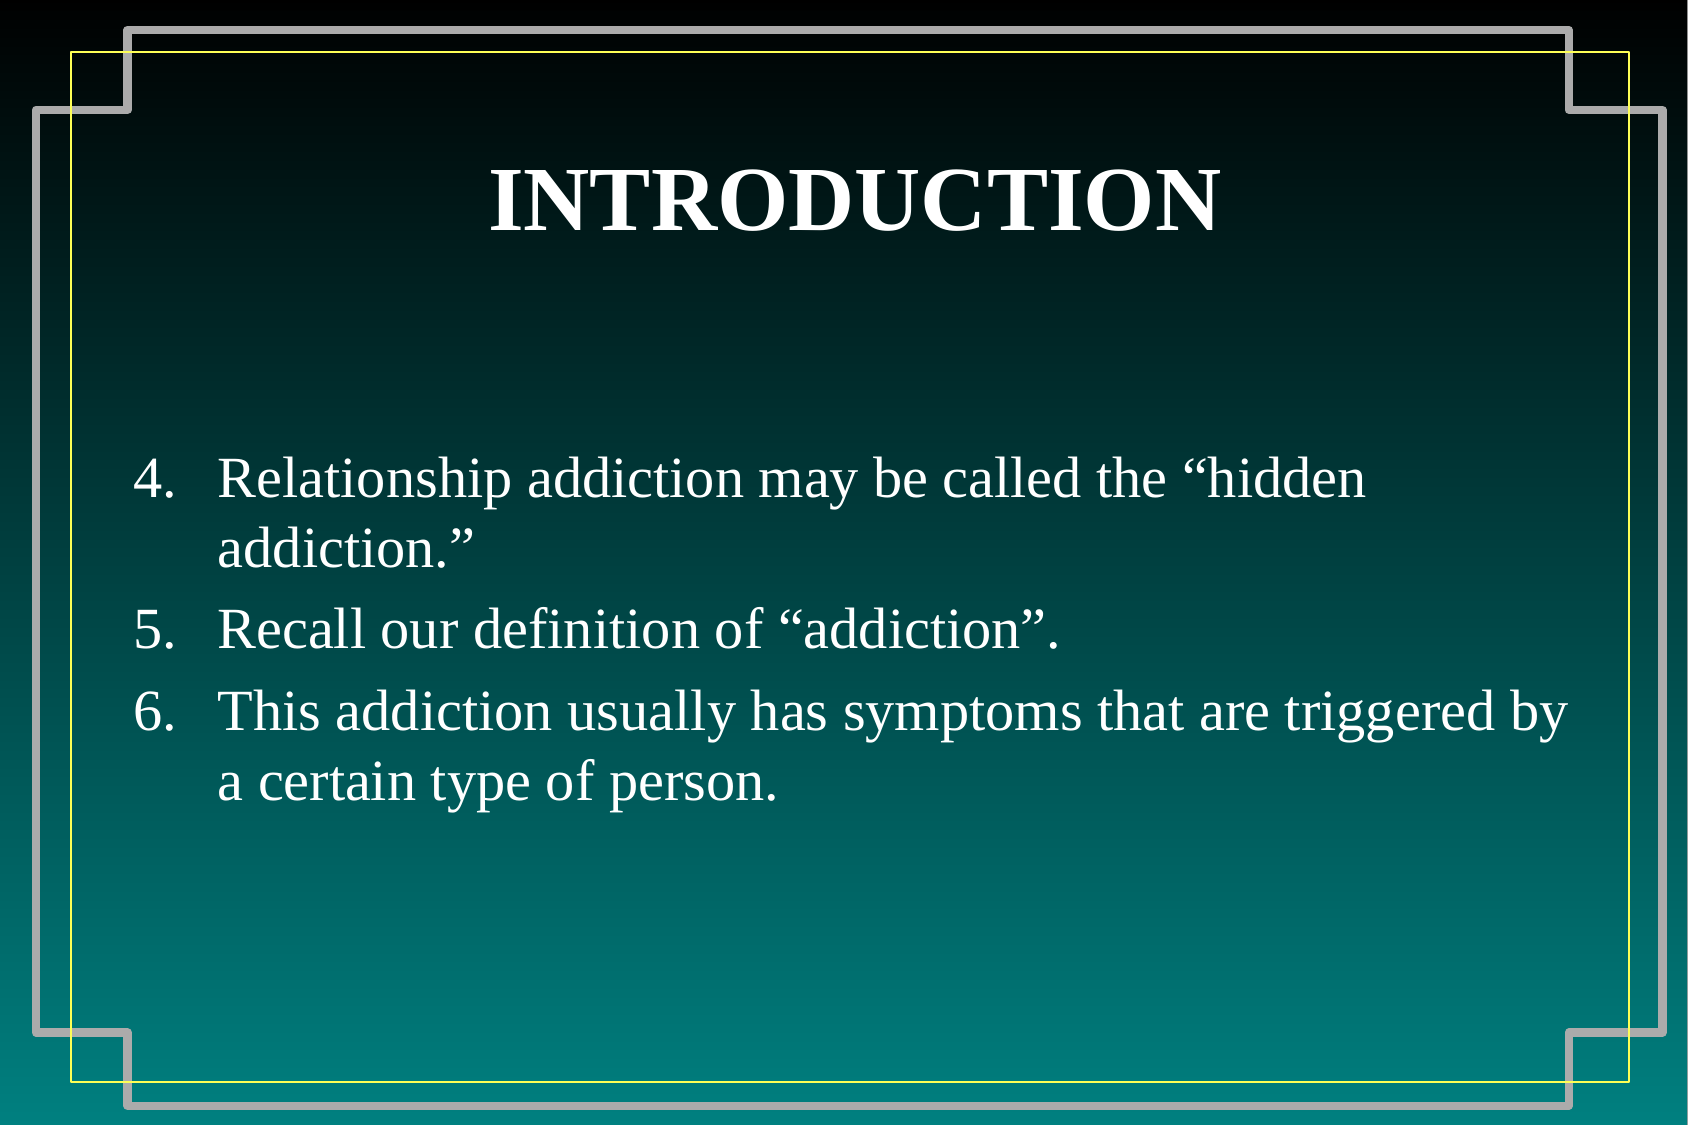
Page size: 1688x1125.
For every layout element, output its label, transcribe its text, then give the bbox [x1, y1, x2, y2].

list Relationship addiction may be called the “hidden addiction.” Recall our definition of “addiction”. This addiction usually has symptoms that are triggered by a certain type of person. [118, 350, 1594, 1025]
title INTRODUCTION [126, 99, 1561, 288]
